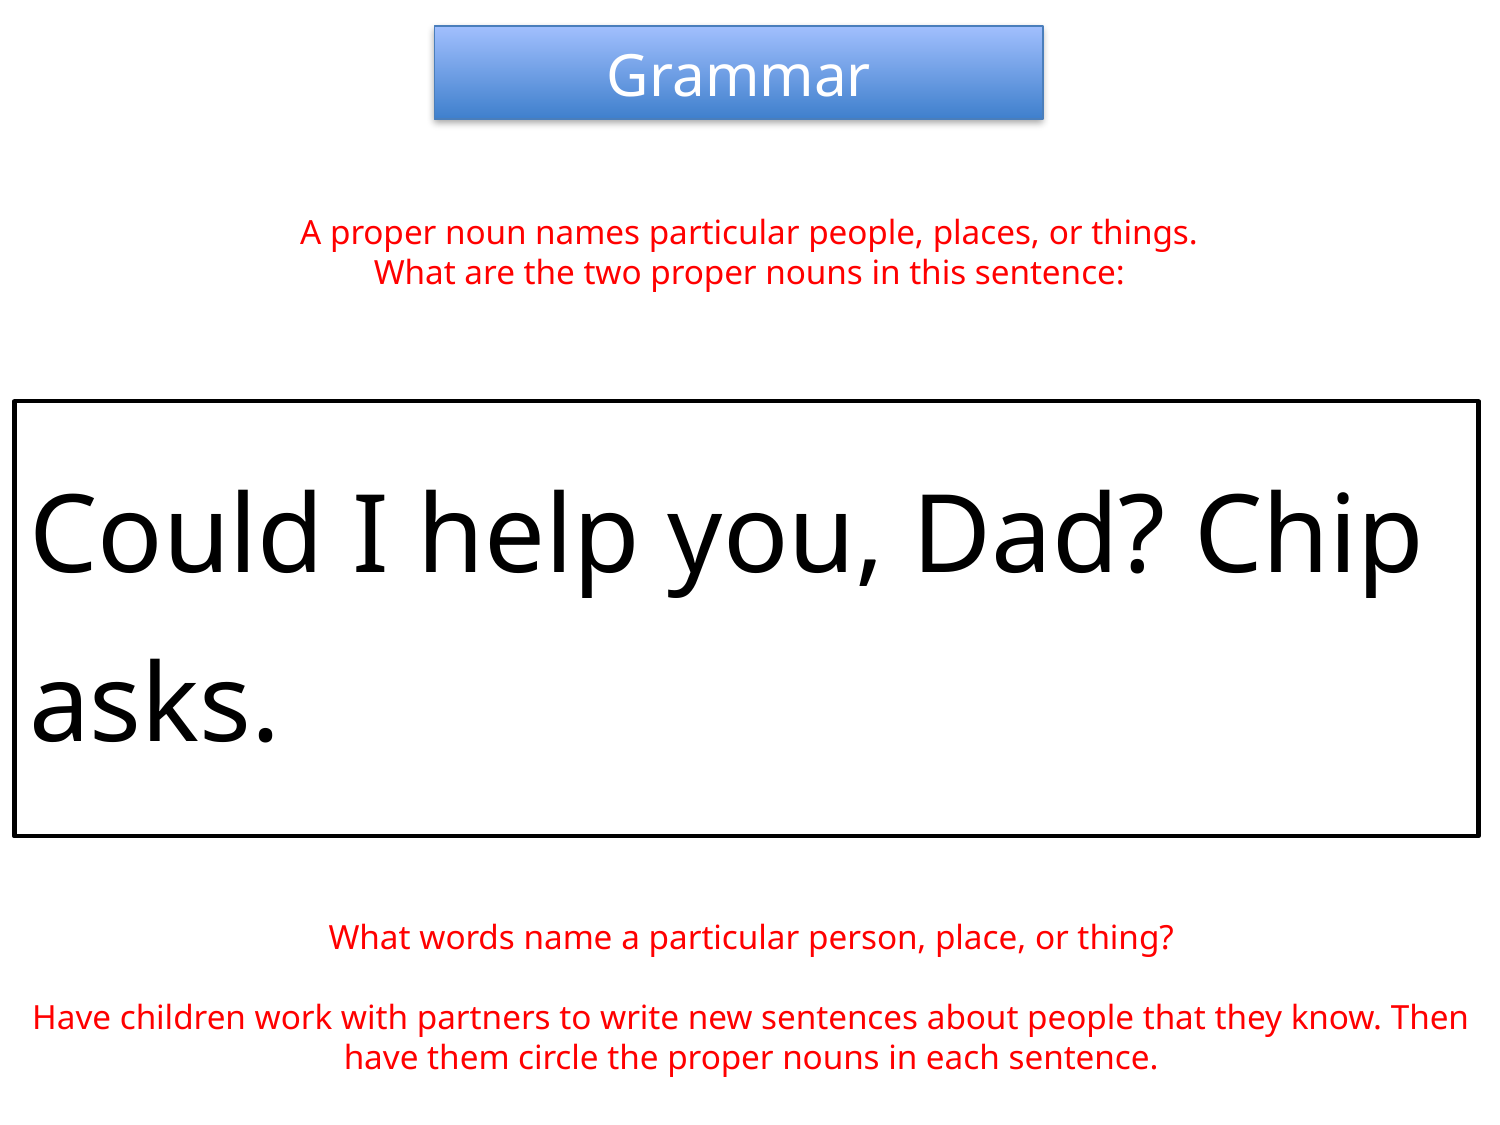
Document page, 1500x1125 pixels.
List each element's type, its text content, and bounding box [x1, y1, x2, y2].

text_box What words name a particular person, place, or thing? Have children work with partners to write new sentences about people that they know. Then have them circle the proper nouns in each sentence. [14, 908, 1490, 1084]
text_box Could I help you, Dad? Chip asks. [12, 399, 1481, 838]
text_box A proper noun names particular people, places, or things. What are the two proper nouns in this sentence: [0, 203, 1500, 299]
text_box Grammar [434, 25, 1044, 120]
